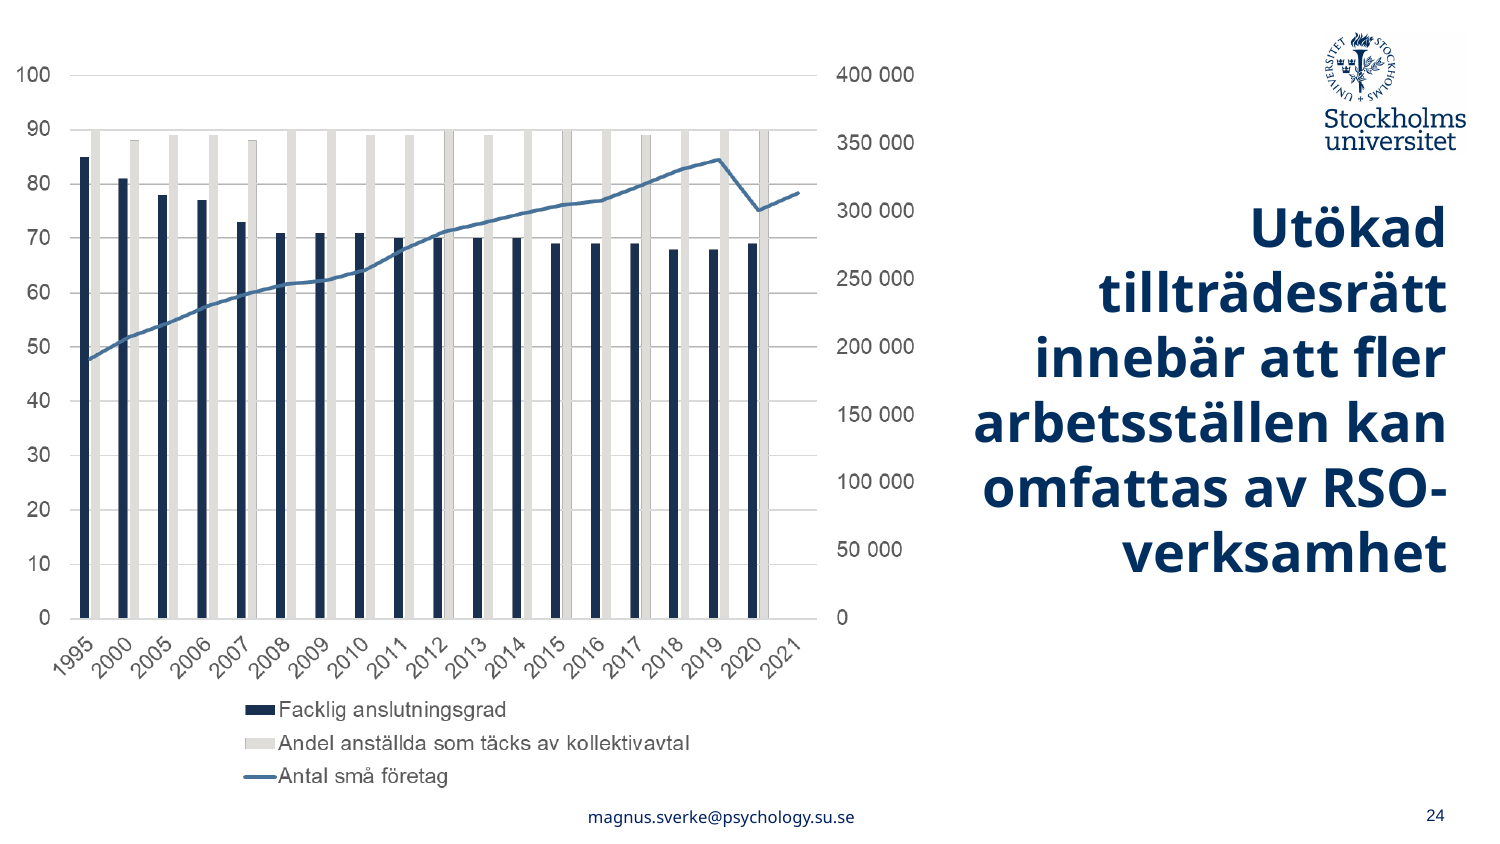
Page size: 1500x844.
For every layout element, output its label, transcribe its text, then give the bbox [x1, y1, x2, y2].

title Utökad tillträdesrätt innebär att fler arbetsställen kan omfattas av RSO-verksamhet [929, 185, 1464, 635]
picture [1324, 32, 1466, 157]
text_box magnus.sverke@psychology.su.se [419, 799, 1024, 827]
text_box 24 [1262, 797, 1460, 824]
picture [4, 55, 924, 801]
